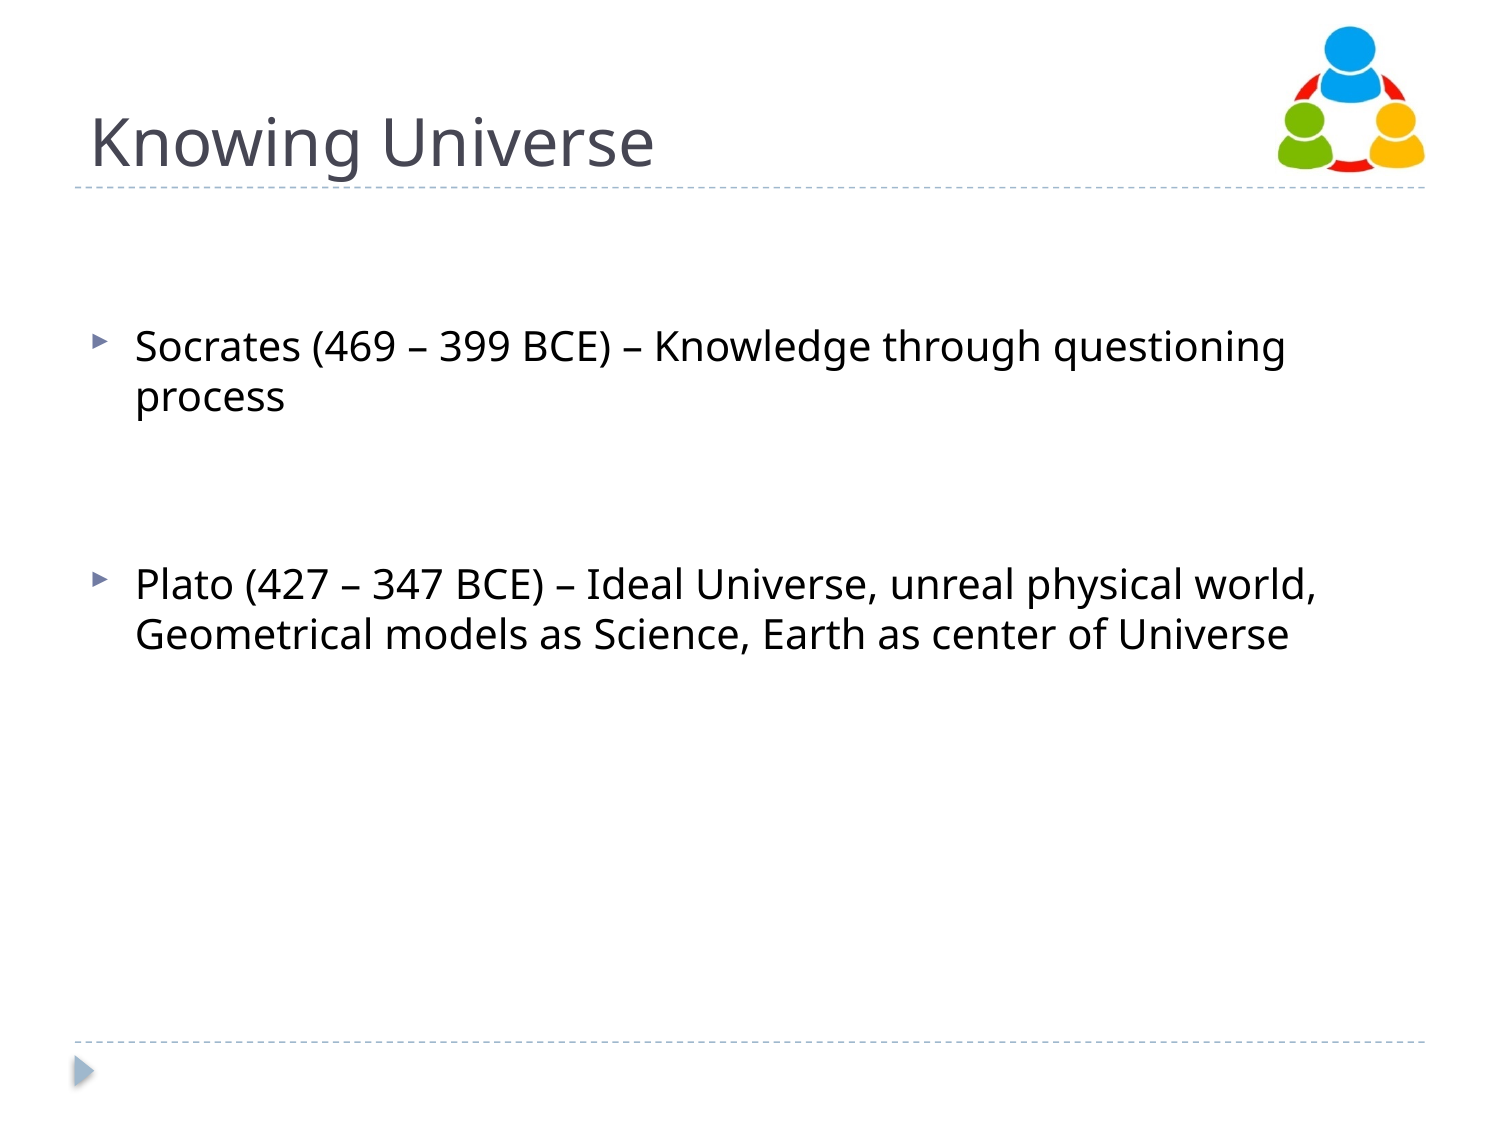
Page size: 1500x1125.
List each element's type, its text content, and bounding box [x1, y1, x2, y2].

list Socrates (469 – 399 BCE) – Knowledge through questioning process Plato (427 – 347 BCE) – Ideal Universe, unreal physical world, Geometrical models as Science, Earth as center of Universe [75, 249, 1425, 1060]
picture [1274, 24, 1427, 176]
title Knowing Universe [75, 24, 1274, 188]
